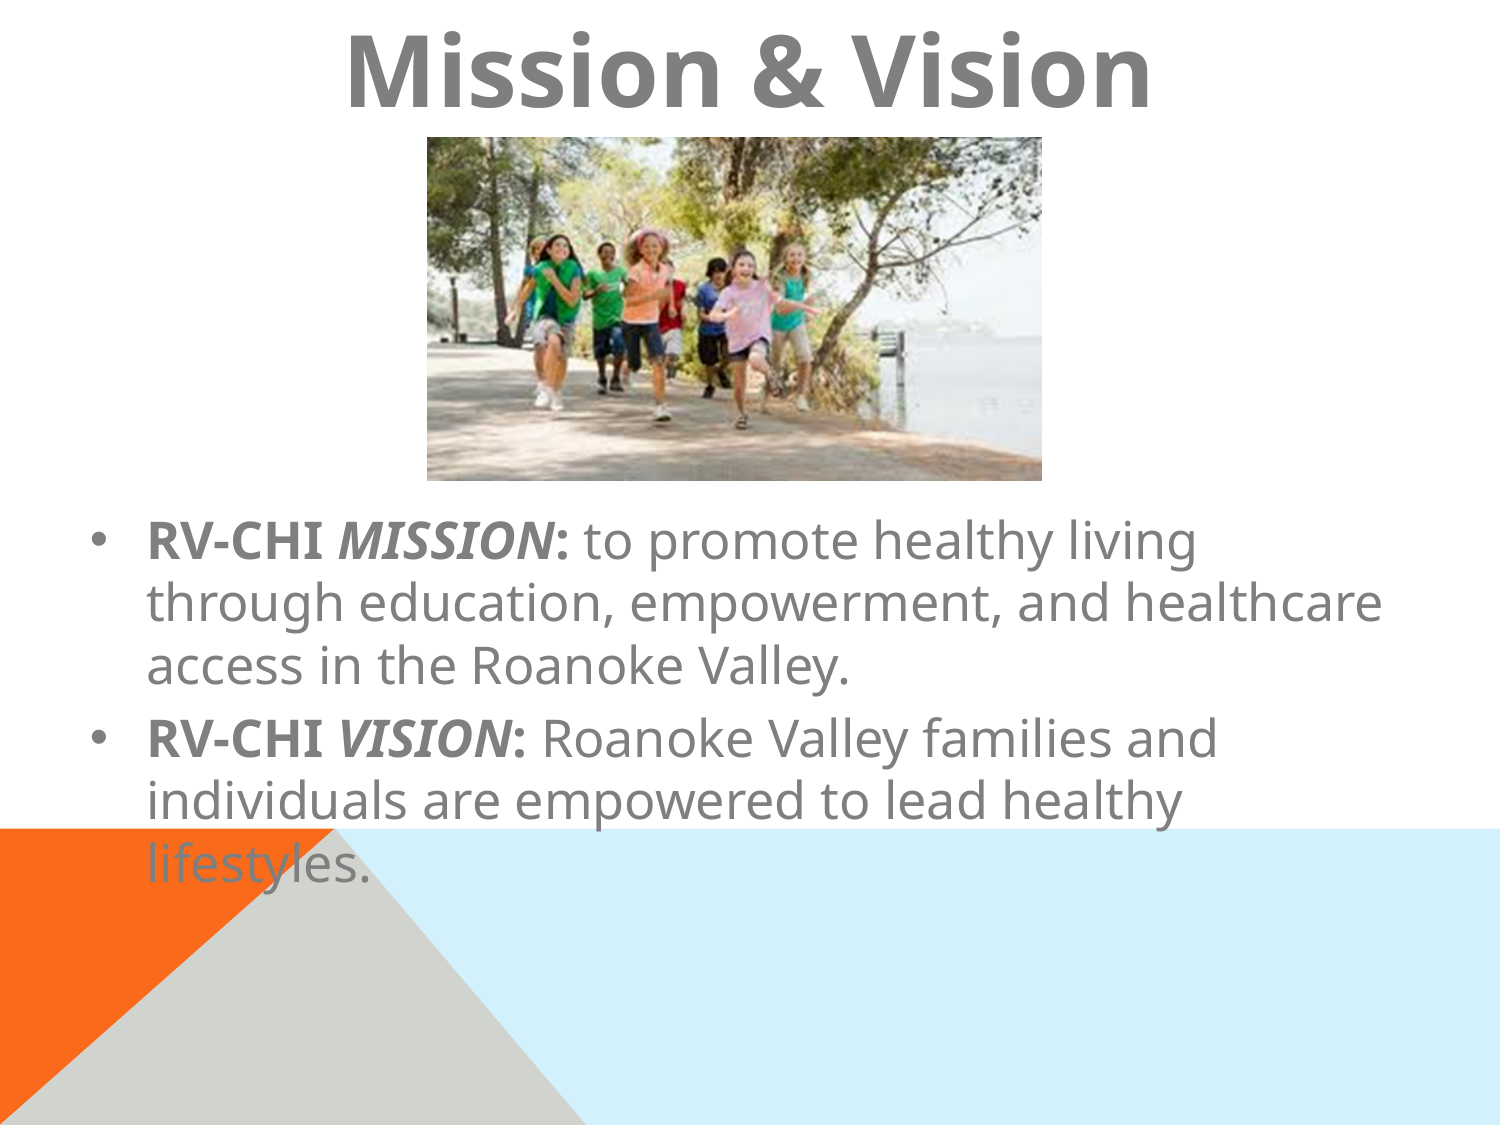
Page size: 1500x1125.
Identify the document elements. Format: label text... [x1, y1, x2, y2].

text_box Mission & Vision [0, 0, 1499, 135]
picture [427, 137, 1042, 481]
text_box RV-CHI MISSION: to promote healthy living through education, empowerment, and healthcare access in the Roanoke Valley. RV-CHI VISION: Roanoke Valley families and individuals are empowered to lead healthy lifestyles. [74, 499, 1425, 1099]
